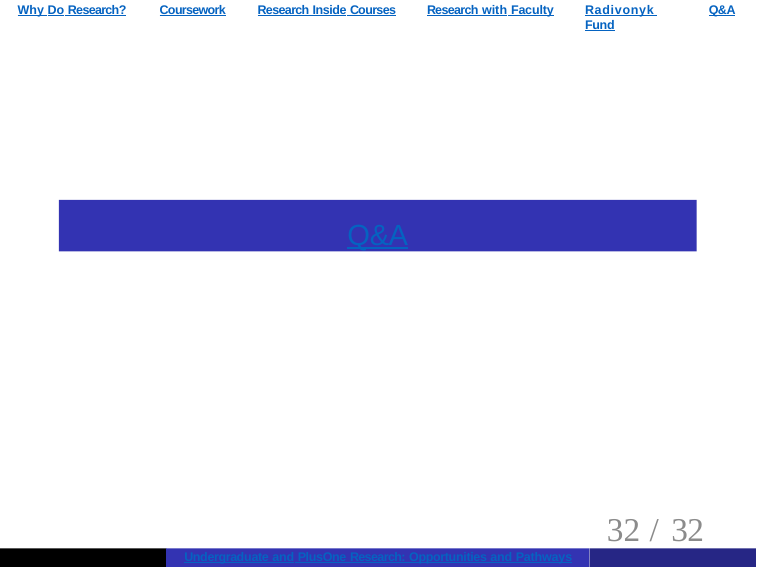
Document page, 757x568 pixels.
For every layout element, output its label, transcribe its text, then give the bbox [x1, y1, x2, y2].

text_box Research Inside Courses [255, 0, 397, 17]
text_box Research with Faculty [425, 0, 555, 17]
text_box Q&A [706, 0, 741, 17]
text_box Why Do Research? [15, 0, 129, 17]
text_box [0, 548, 756, 567]
text_box Coursework [157, 0, 228, 17]
text_box Q&A [58, 199, 697, 252]
slide_number 32 / 32 [534, 376, 705, 548]
text_box Radivonyk Fund [582, 0, 679, 32]
